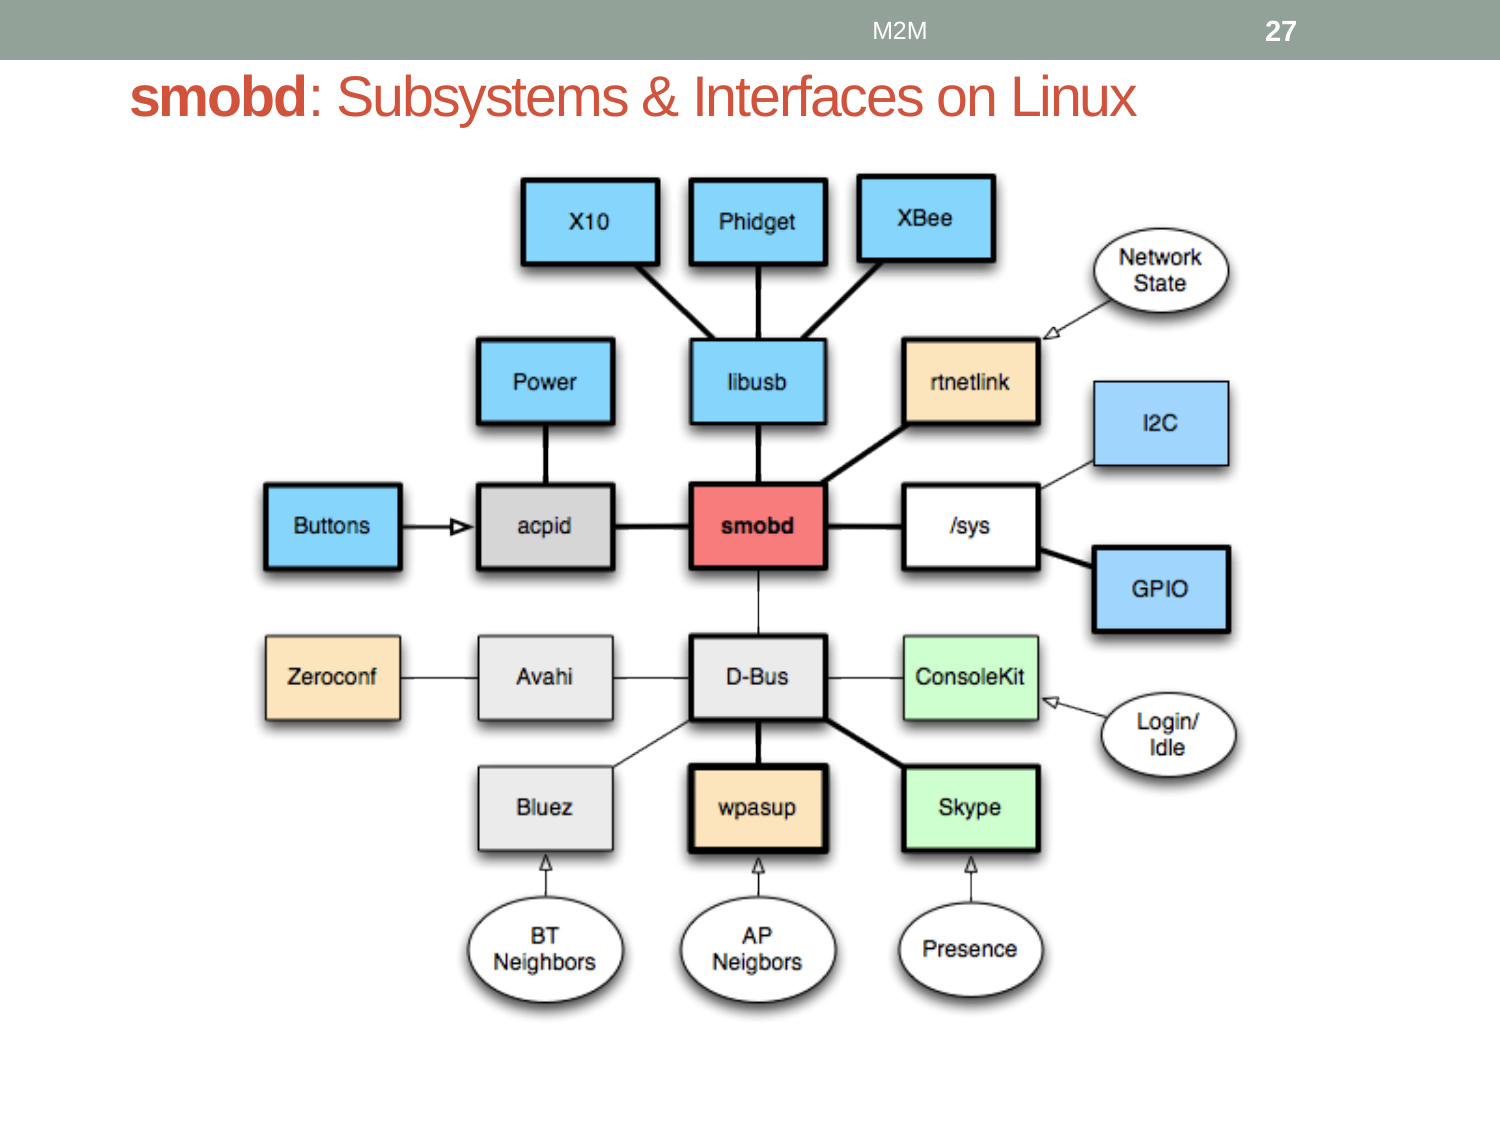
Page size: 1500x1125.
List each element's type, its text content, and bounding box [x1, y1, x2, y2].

picture [242, 160, 1256, 1031]
slide_number 27 [1250, 3, 1425, 57]
title smobd: Subsystems & Interfaces on Linux [114, 29, 1385, 159]
footer M2M [562, 3, 1238, 57]
